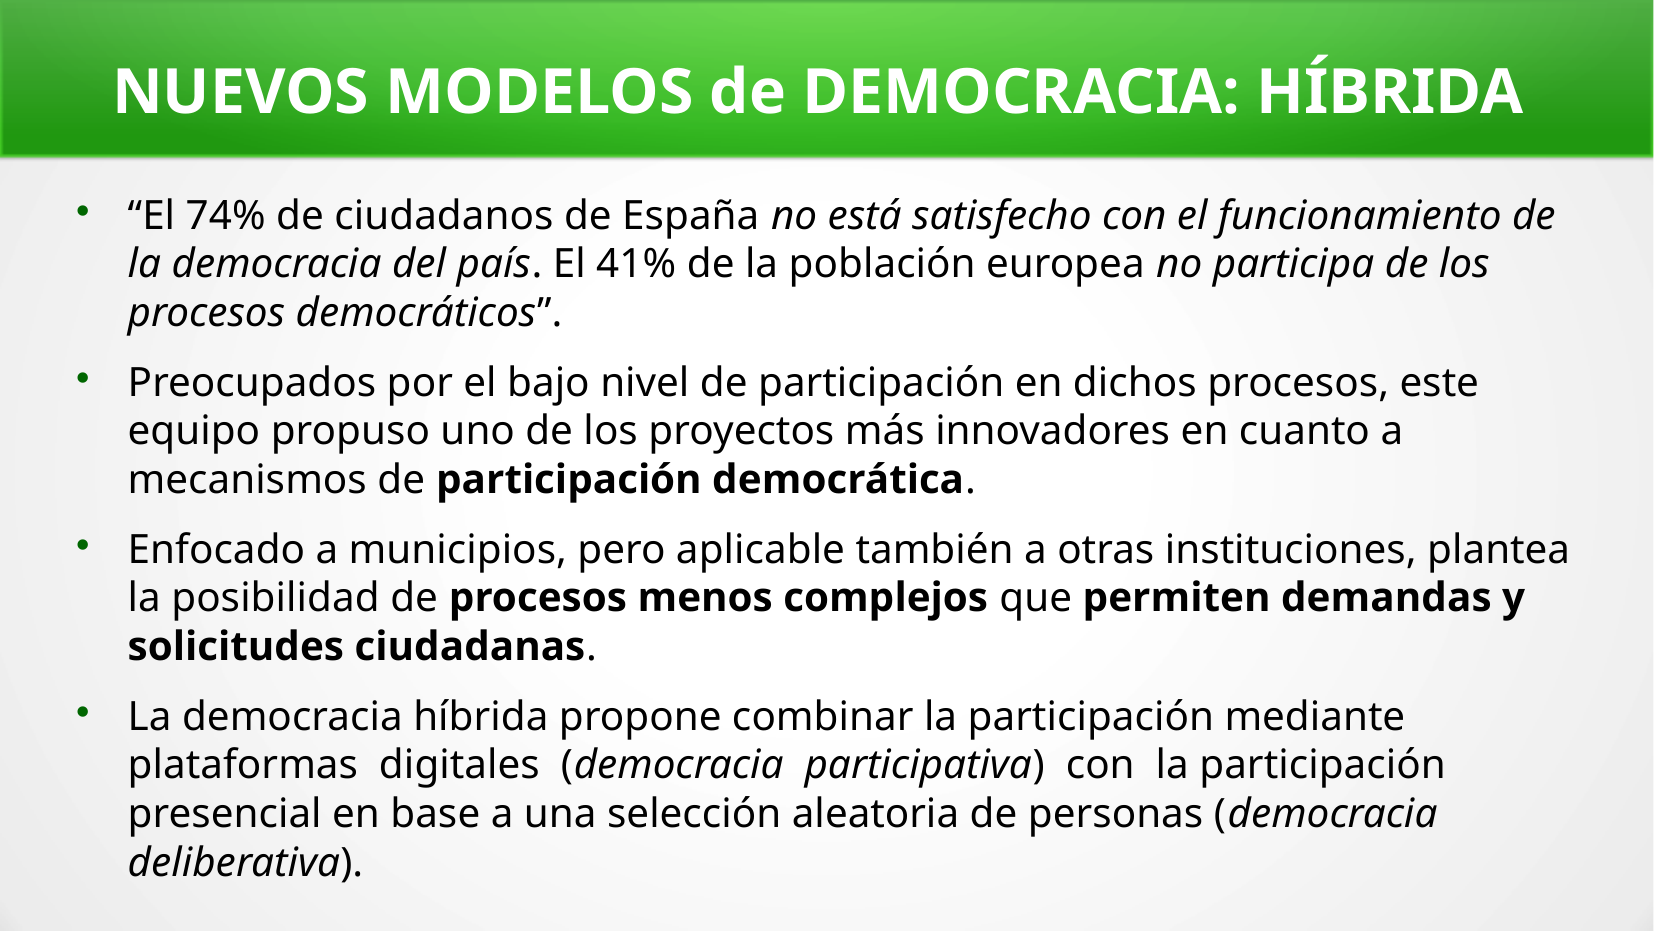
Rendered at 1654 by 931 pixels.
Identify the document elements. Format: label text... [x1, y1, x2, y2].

text_box NUEVOS MODELOS de DEMOCRACIA: HÍBRIDA [82, 10, 1571, 167]
text_box “El 74% de ciudadanos de España no está satisfecho con el funcionamiento de la democracia del país. El 41% de la población europea no participa de los procesos democráticos”. Preocupados por el bajo nivel de participación en dichos procesos, este equipo propuso uno de los proyectos más innovadores en cuanto a mecanismos de participación democrática. Enfocado a municipios, pero aplicable también a otras instituciones, plantea la posibilidad de procesos menos complejos que permiten demandas y solicitudes ciudadanas. La democracia híbrida propone combinar la participación mediante plataformas digitales (democracia participativa) con la participación presencial en base a una selección aleatoria de personas (democracia deliberativa). [58, 188, 1595, 886]
picture [0, 0, 1654, 931]
